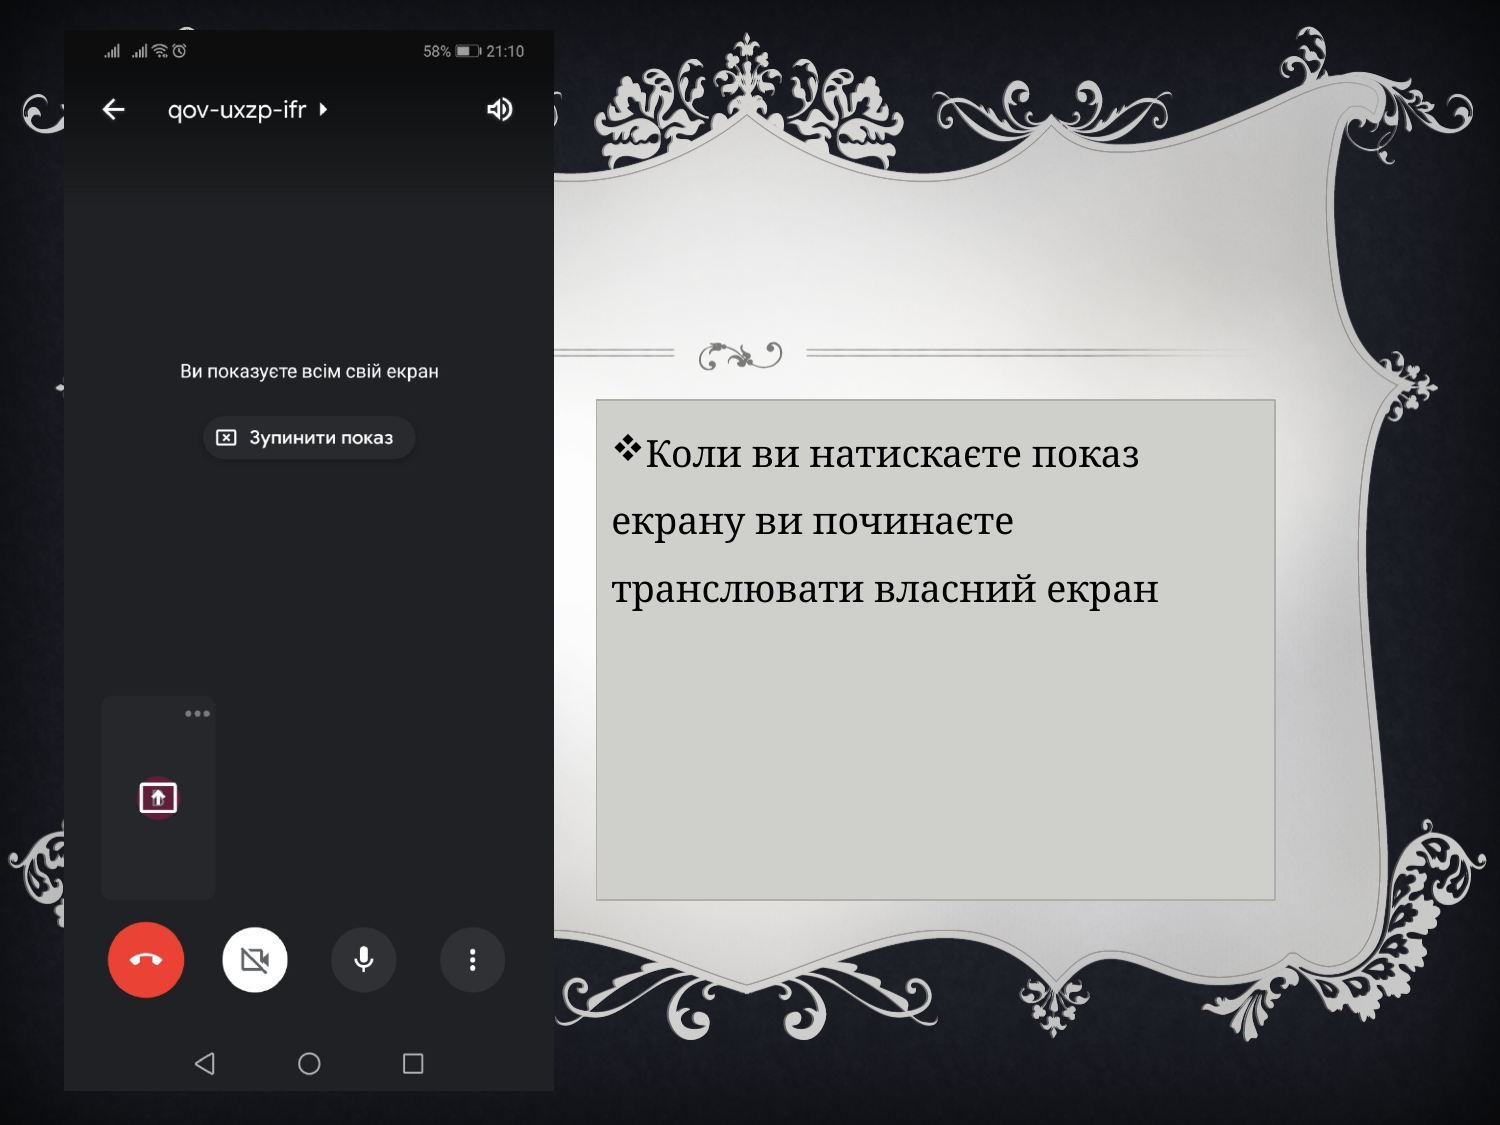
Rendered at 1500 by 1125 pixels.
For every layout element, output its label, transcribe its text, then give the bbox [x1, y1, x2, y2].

list Коли ви натискаєте показ екрану ви починаєте транслювати власний екран [596, 399, 1276, 901]
picture [0, 0, 1500, 1125]
